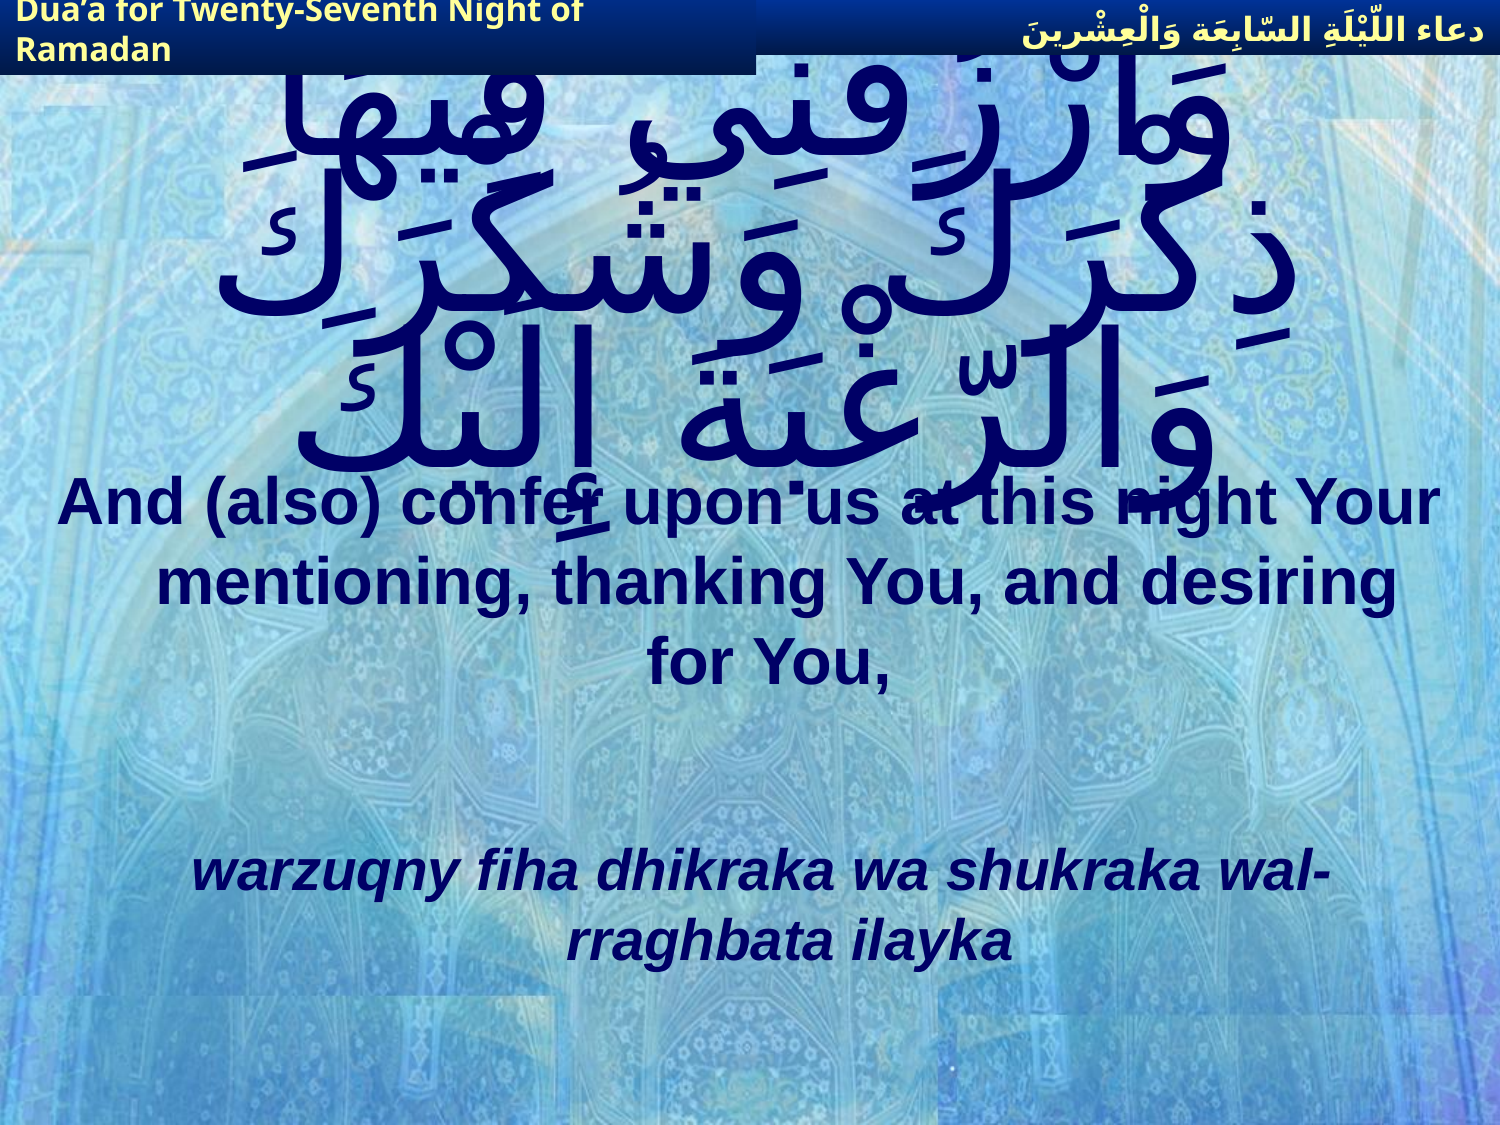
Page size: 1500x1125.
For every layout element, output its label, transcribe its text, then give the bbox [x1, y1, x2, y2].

title وَارْزُقْنِي فِيهَا ذِكْرَكَ وَشُكْرَكَ وَالرّغْبَةَ إِلَيْكَ [37, 149, 1475, 392]
text_box دعاء اللّيْلَةِ السّابِعَة وَالْعِشْرينَ [757, 0, 1500, 55]
picture [0, 55, 1500, 1125]
subtitle And (also) confer upon us at this night Your mentioning, thanking You, and desiring for You, [37, 450, 1463, 738]
text_box Dua’a for Twenty-Seventh Night of Ramadan [0, 0, 757, 75]
text_box warzuqny fiha dhikraka wa shukraka wal-rraghbata ilayka [49, 824, 1475, 913]
